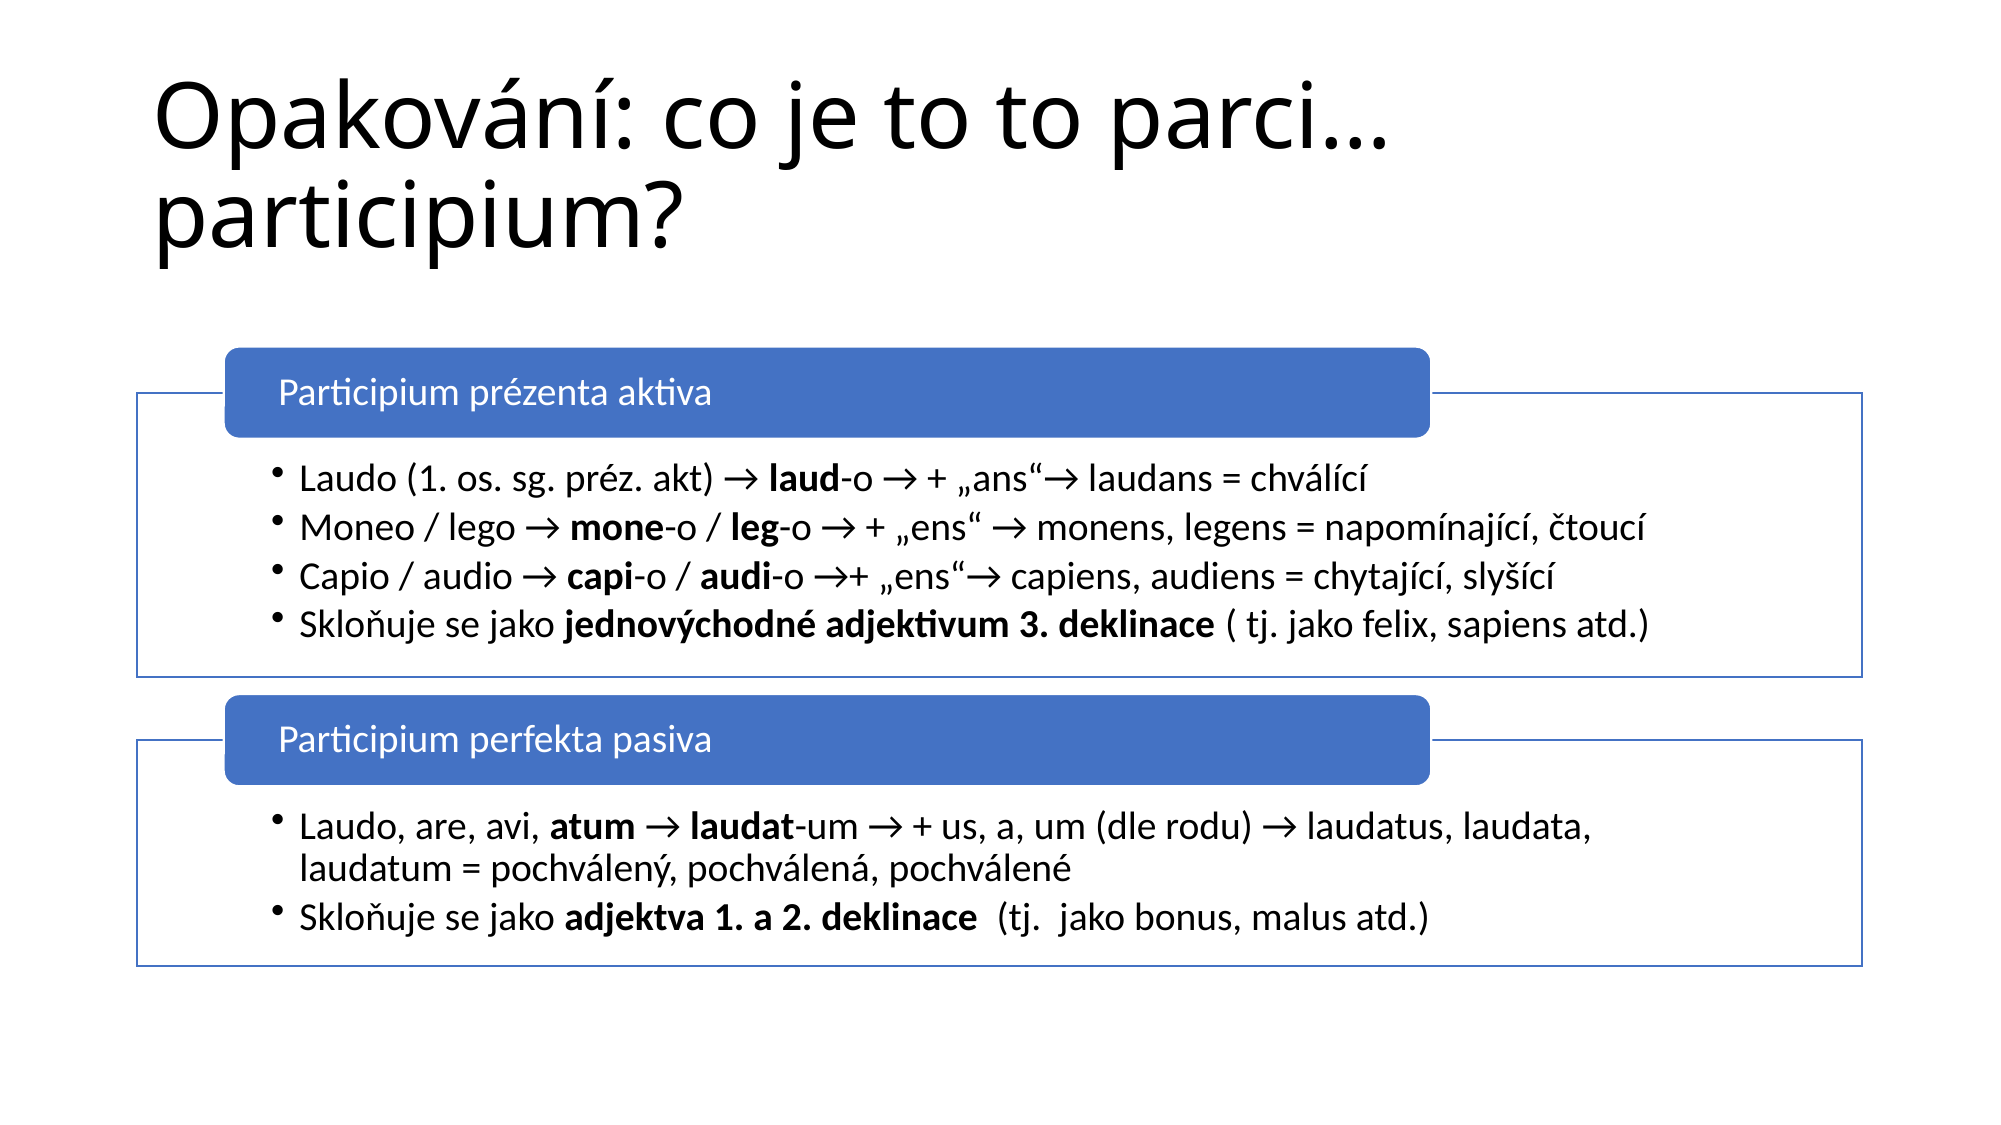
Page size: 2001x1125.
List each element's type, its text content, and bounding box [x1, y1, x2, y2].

title Opakování: co je to to parci…participium? [137, 59, 1863, 278]
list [137, 299, 1863, 1014]
